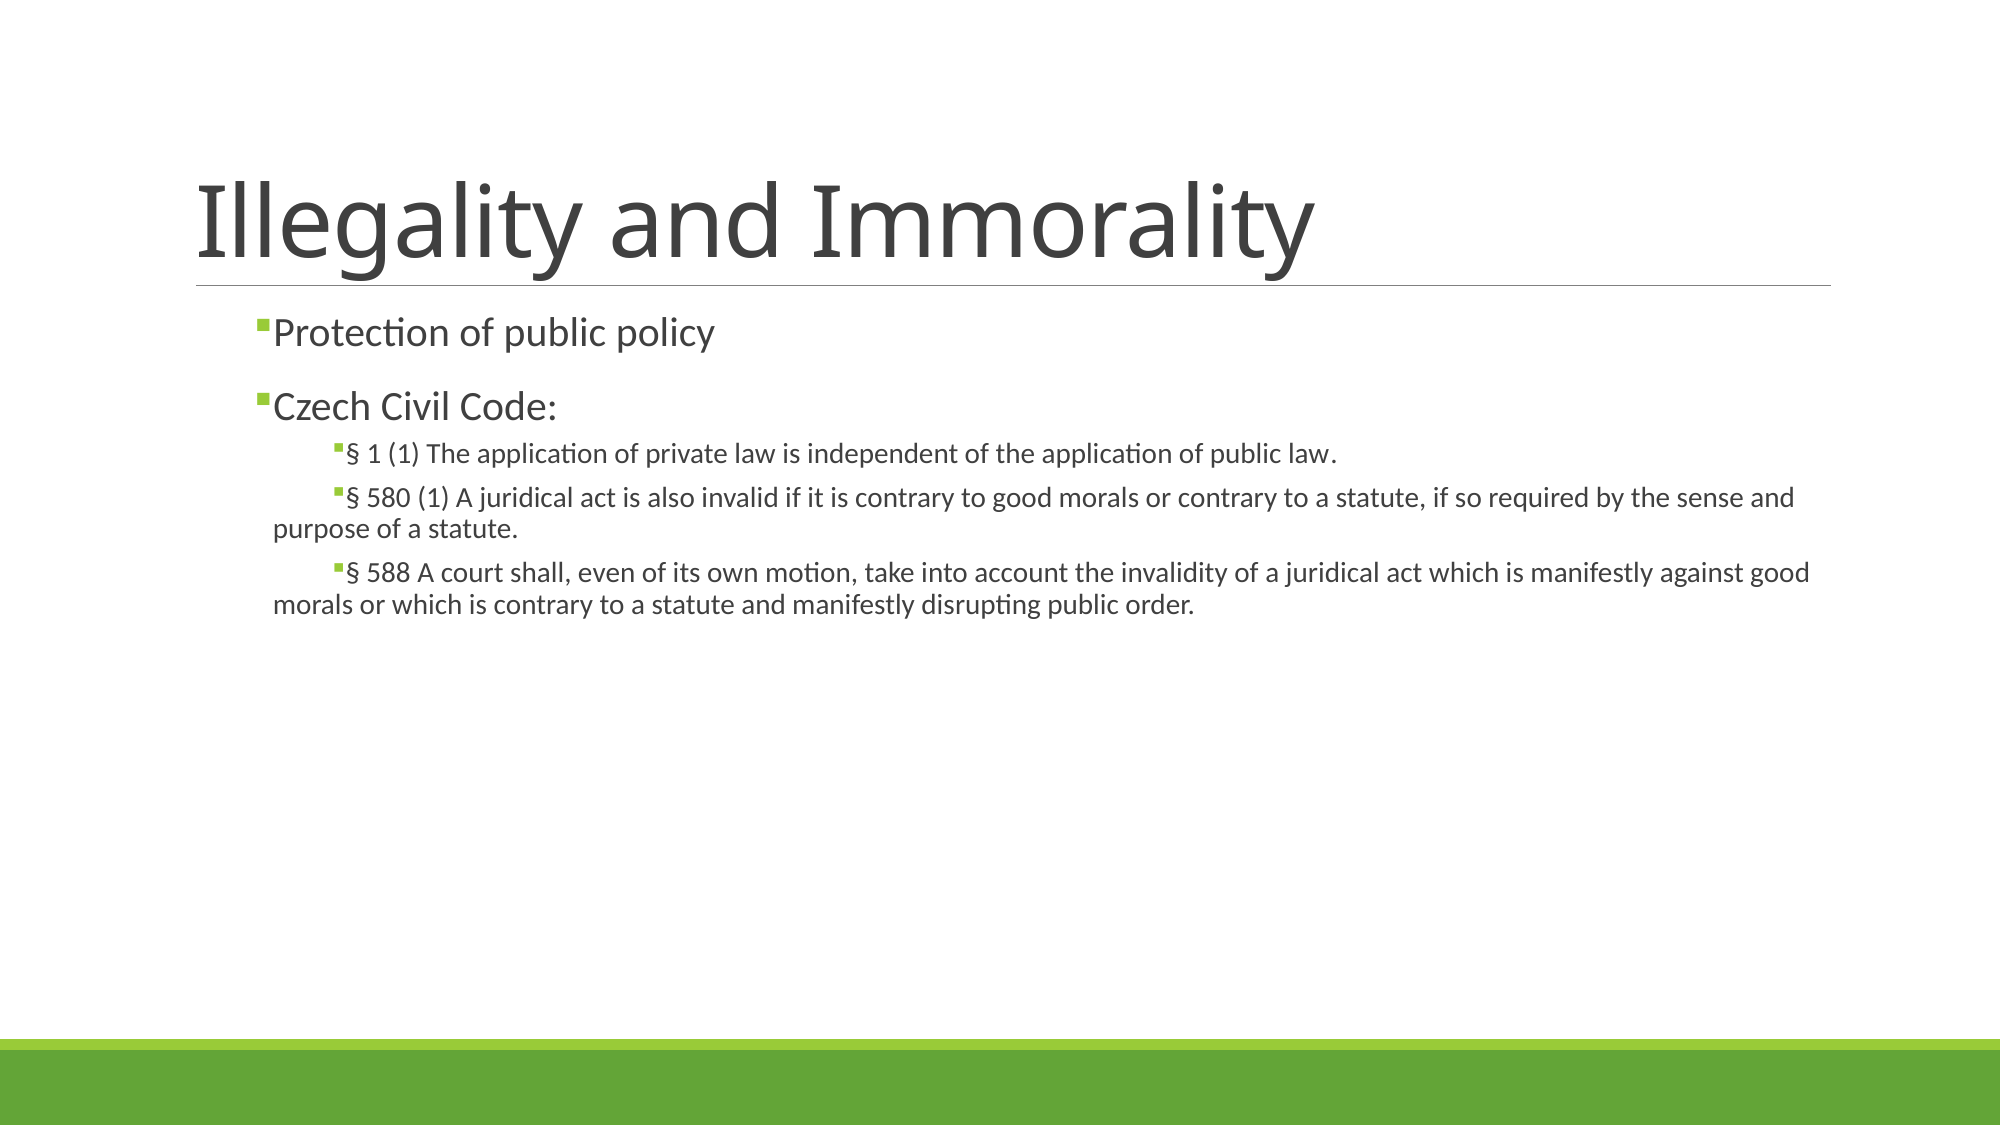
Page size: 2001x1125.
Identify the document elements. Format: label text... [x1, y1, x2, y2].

list Protection of public policy Czech Civil Code: § 1 (1) The application of private law is independent of the application of public law. § 580 (1) A juridical act is also invalid if it is contrary to good morals or contrary to a statute, if so required by the sense and purpose of a statute. § 588 A court shall, even of its own motion, take into account the invalidity of a juridical act which is manifestly against good morals or which is contrary to a statute and manifestly disrupting public order. [180, 302, 1830, 963]
title Illegality and Immorality [180, 47, 1830, 285]
